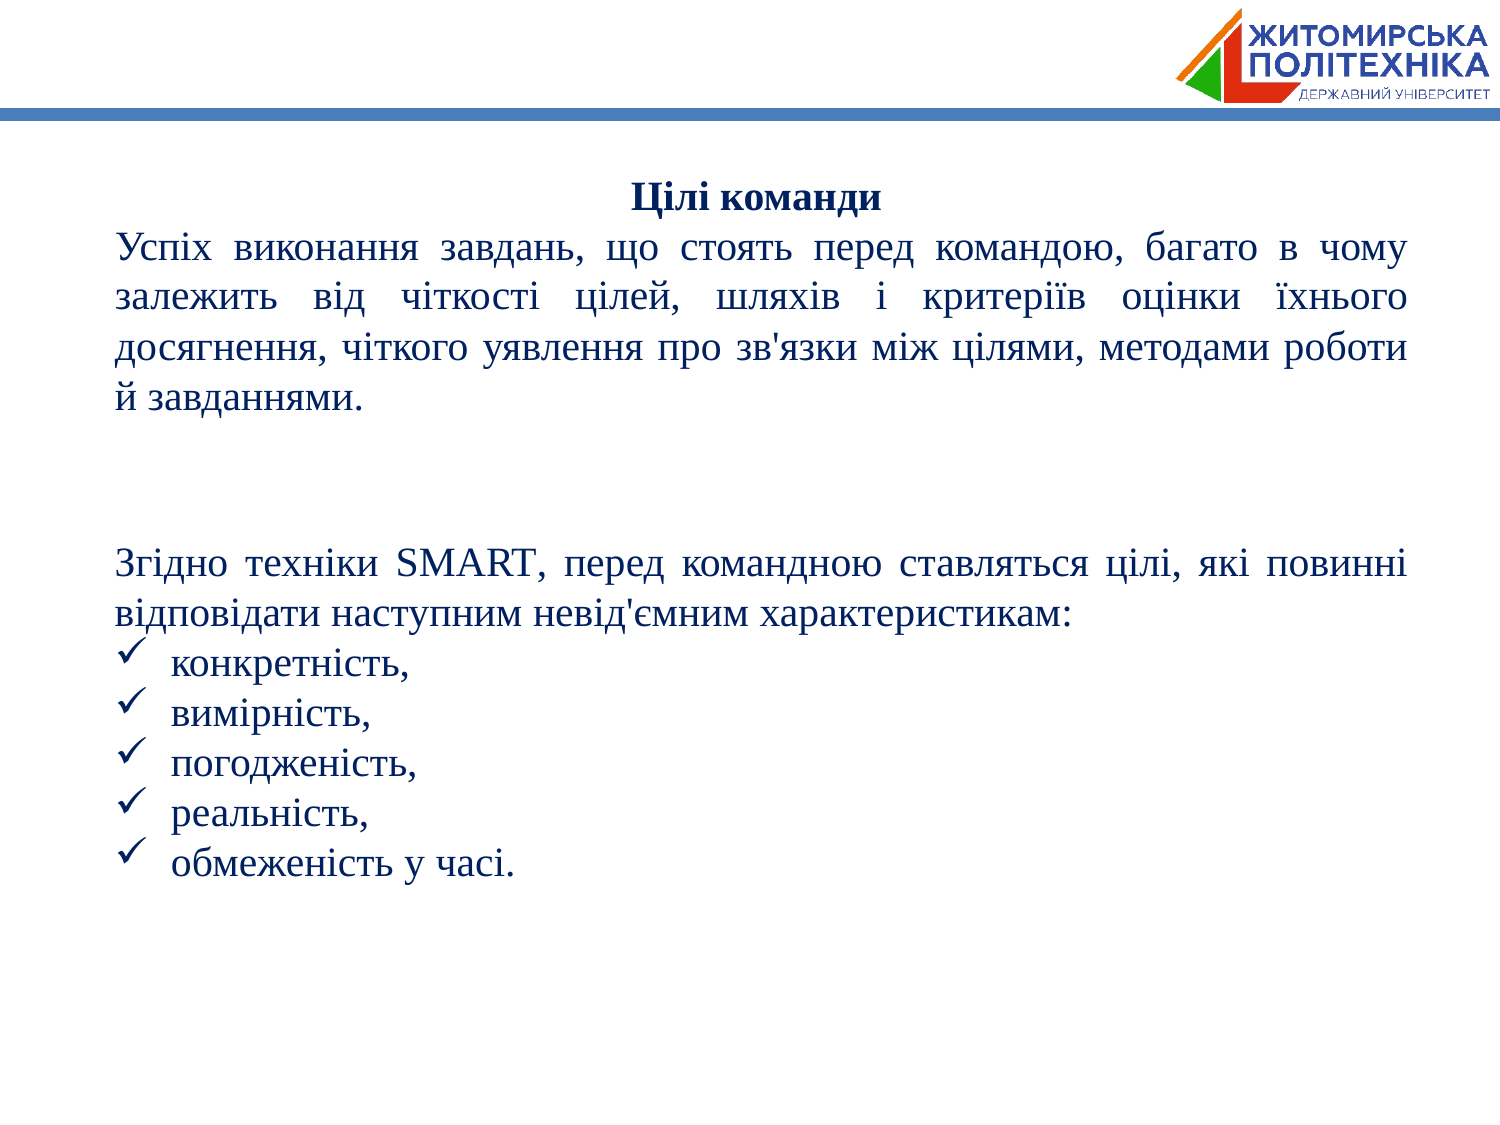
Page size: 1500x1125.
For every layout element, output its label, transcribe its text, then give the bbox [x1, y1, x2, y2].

text_box Згідно техніки SMART, перед командною ставляться цілі, які повинні відповідати наступним невід'ємним характеристикам: конкретність, вимірність, погодженість, реальність, обмеженість у часі. [99, 527, 1423, 892]
text_box Цілі команди Успіх виконання завдань, що стоять перед командою, багато в чому залежить від чіткості цілей, шляхів і критеріїв оцінки їхнього досягнення, чіткого уявлення про зв'язки між цілями, методами роботи й завданнями. [100, 160, 1424, 426]
picture [1174, 6, 1490, 103]
